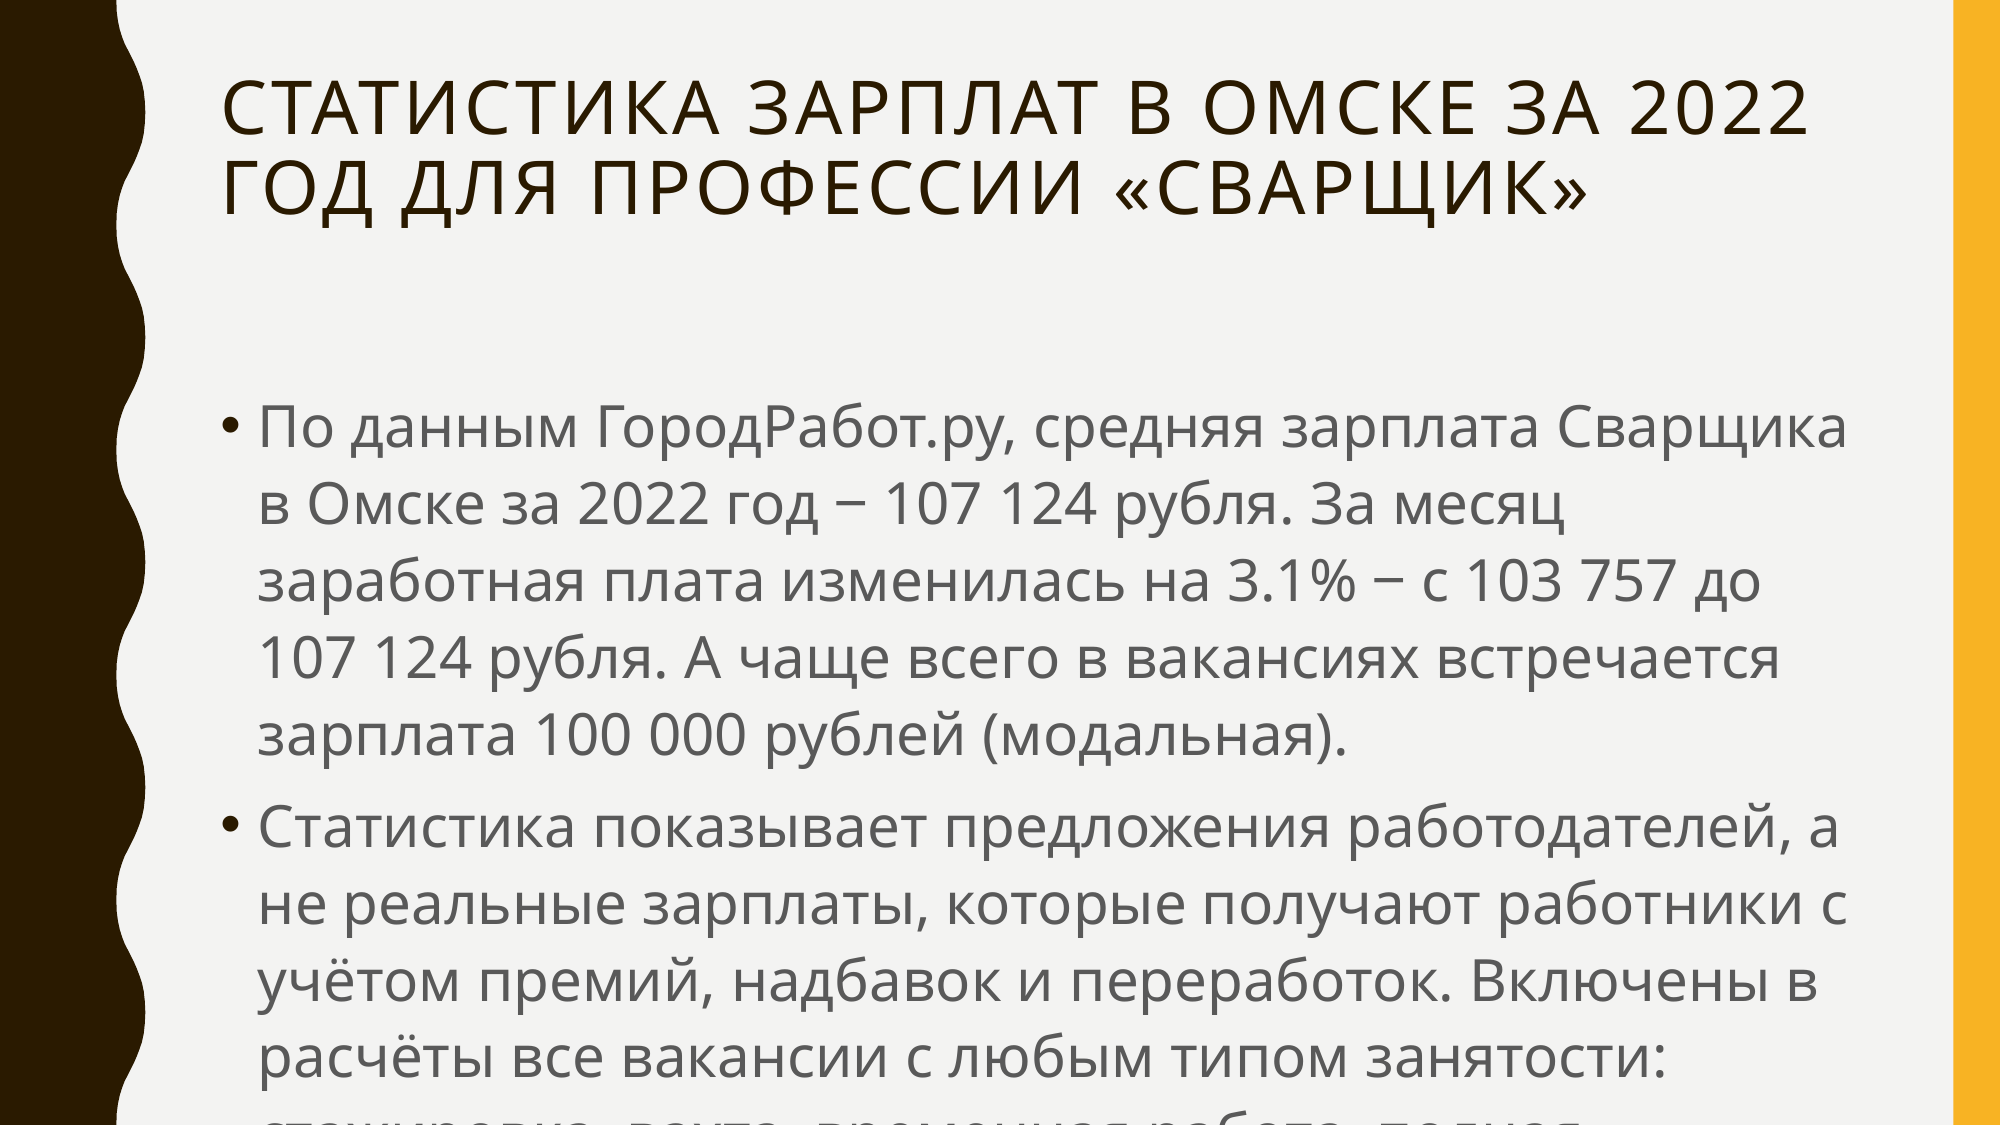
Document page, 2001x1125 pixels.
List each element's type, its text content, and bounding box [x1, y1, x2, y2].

title Статистика зарплат в Омске за 2022 год для профессии «Сварщик» [205, 62, 1875, 308]
list По данным ГородРабот.ру, средняя зарплата Сварщика в Омске за 2022 год ‒ 107 124 рубля. За месяц заработная плата изменилась на 3.1% ‒ с 103 757 до 107 124 рубля. А чаще всего в вакансиях встречается зарплата 100 000 рублей (модальная). Статистика показывает предложения работодателей, а не реальные зарплаты, которые получают работники с учётом премий, надбавок и переработок. Включены в расчёты все вакансии с любым типом занятости: стажировка, вахта, временная работа, полная занятость. [205, 375, 1875, 965]
